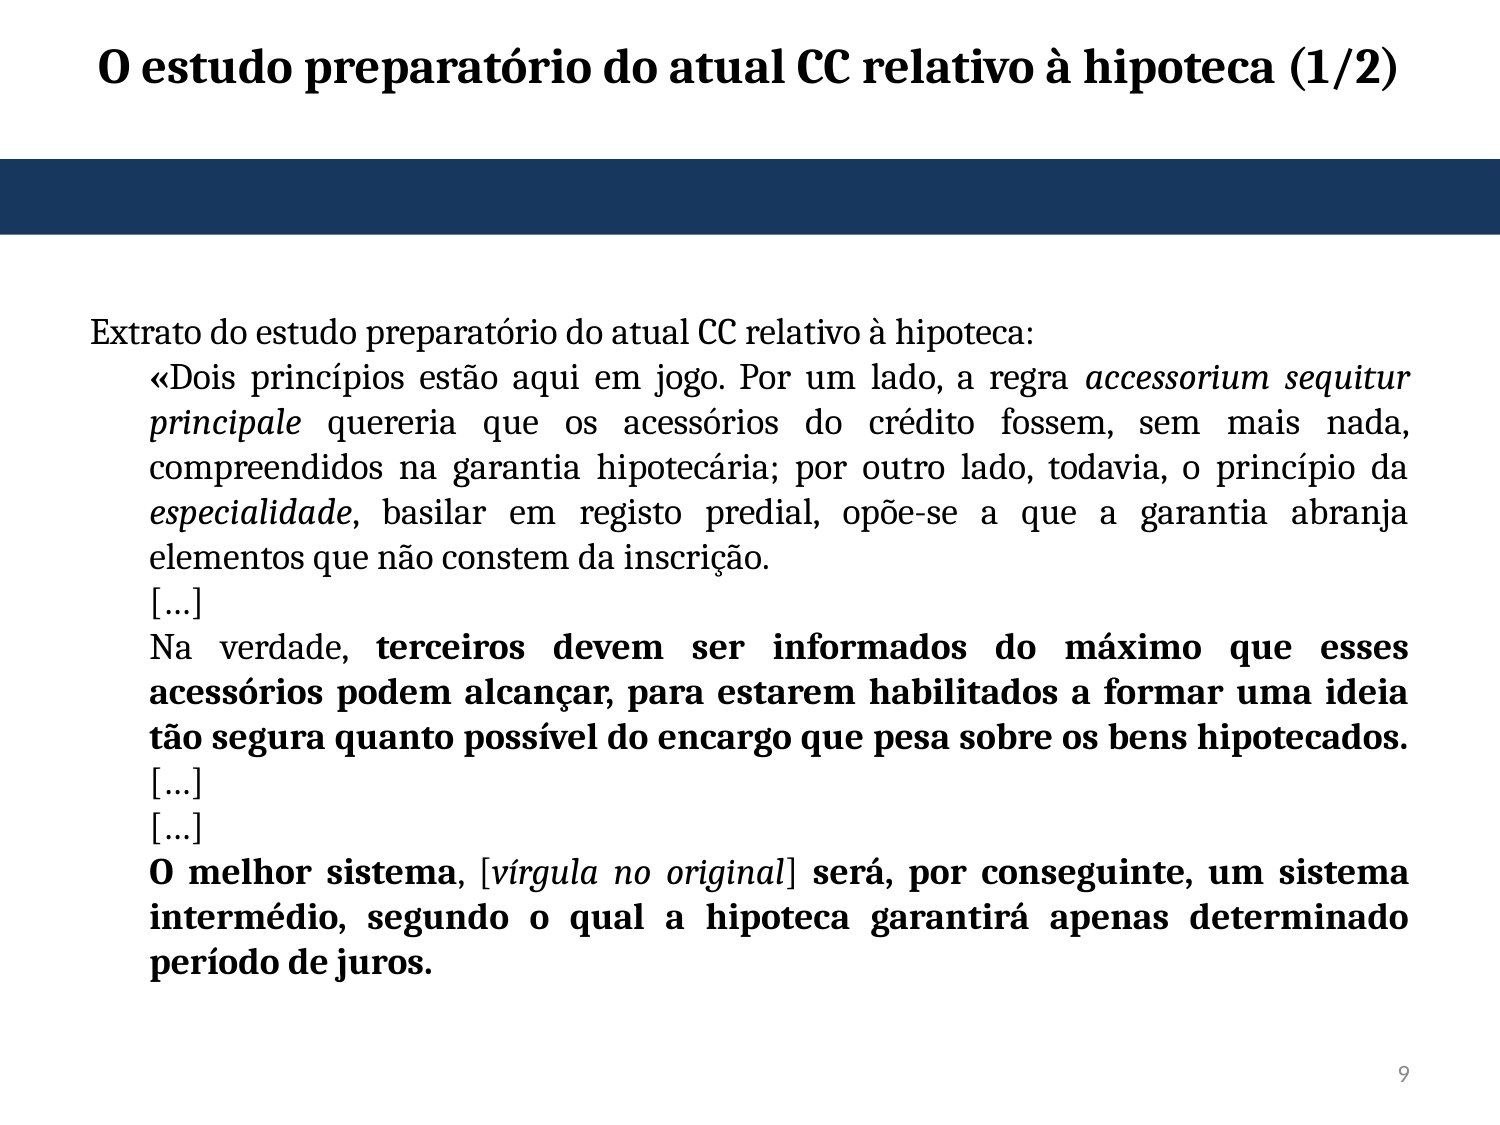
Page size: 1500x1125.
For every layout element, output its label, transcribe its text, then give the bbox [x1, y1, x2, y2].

text_box [0, 157, 1500, 237]
slide_number 9 [1074, 1042, 1425, 1103]
text_box O estudo preparatório do atual CC relativo à hipoteca (1/2) [0, 25, 1500, 101]
text_box Extrato do estudo preparatório do atual CC relativo à hipoteca: «Dois princípios estão aqui em jogo. Por um lado, a regra accessorium sequitur principale quereria que os acessórios do crédito fossem, sem mais nada, compreendidos na garantia hipotecária; por outro lado, todavia, o princípio da especialidade, basilar em registo predial, opõe-se a que a garantia abranja elementos que não constem da inscrição. […] Na verdade, terceiros devem ser informados do máximo que esses acessórios podem alcançar, para estarem habilitados a formar uma ideia tão segura quanto possível do encargo que pesa sobre os bens hipotecados. […] […] O melhor sistema, [vírgula no original] será, por conseguinte, um sistema intermédio, segundo o qual a hipoteca garantirá apenas determinado período de juros. [74, 299, 1425, 1035]
